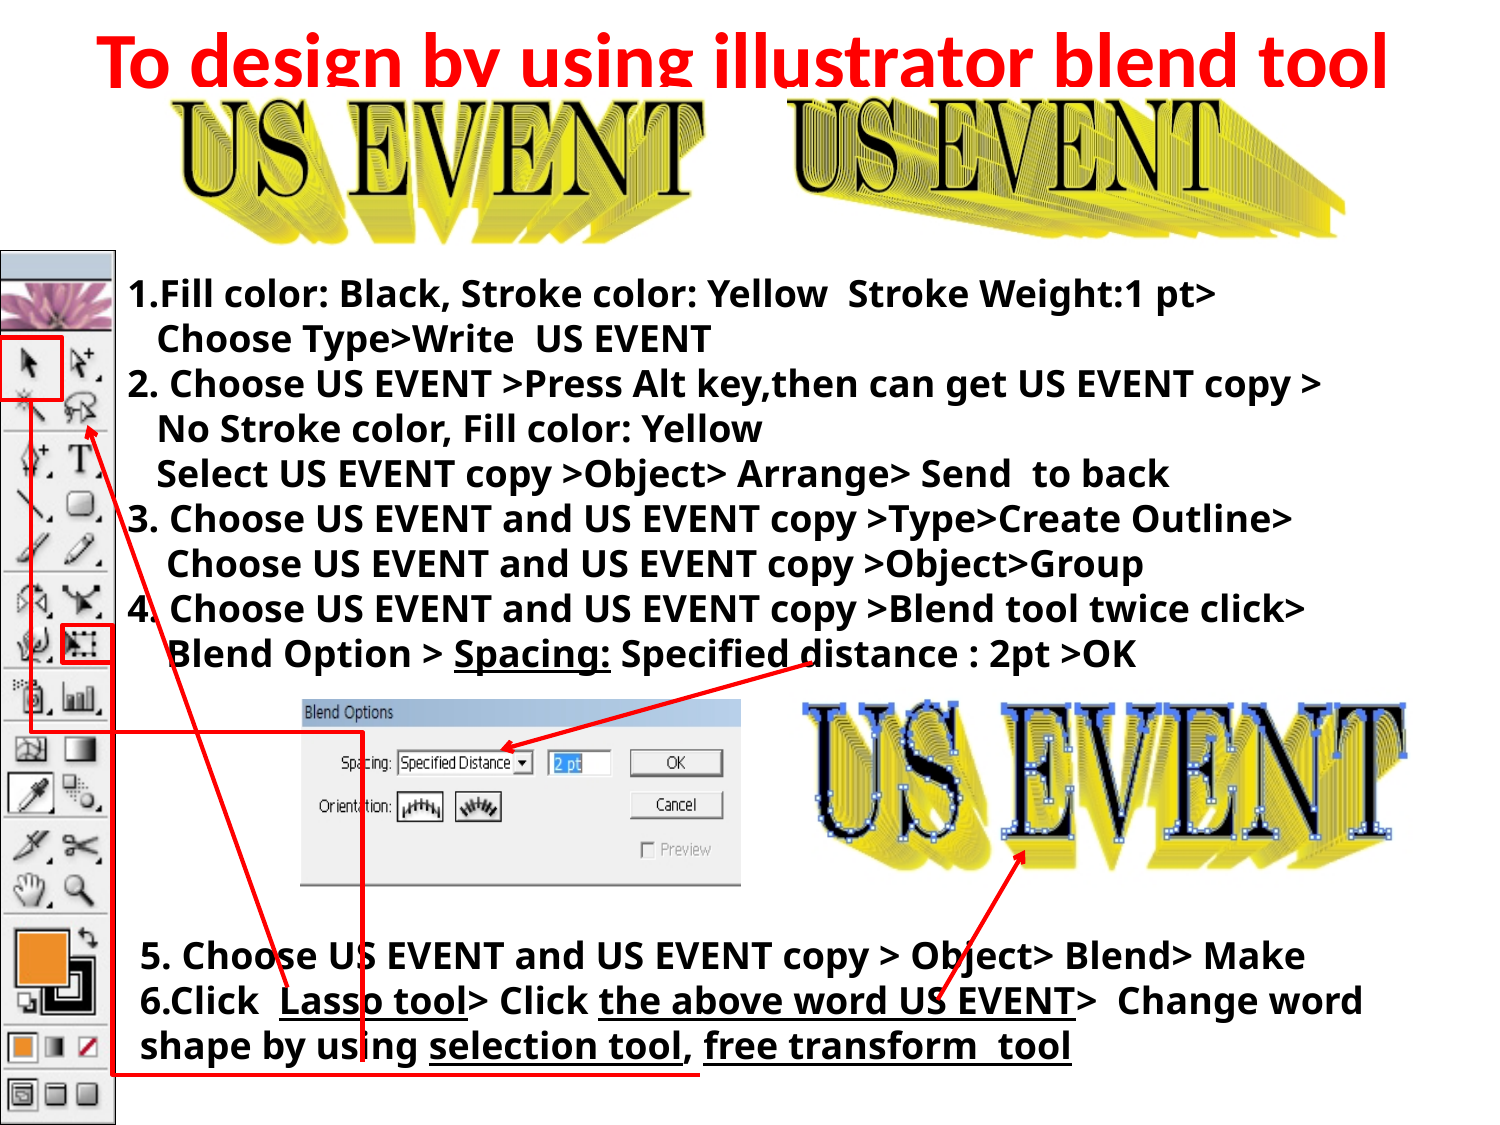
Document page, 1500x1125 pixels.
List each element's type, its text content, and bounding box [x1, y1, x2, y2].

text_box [905, 880, 1057, 969]
text_box 5. Choose US EVENT and US EVENT copy > Object> Blend> Make 6.Click Lasso tool> Click the above word US EVENT> Change word shape by using selection tool, free transform tool [616, 924, 1500, 1075]
picture [787, 687, 1426, 895]
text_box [0, 565, 529, 898]
text_box 1.Fill color: Black, Stroke color: Yellow Stroke Weight:1 pt> Choose Type>Write US EVENT 2. Choose US EVENT >Press Alt key,then can get US EVENT copy > No Stroke color, Fill color: Yellow Select US EVENT copy >Object> Arrange> Send to back 3. Choose US EVENT and US EVENT copy >Type>Create Outline> Choose US EVENT and US EVENT copy >Object>Group 4. Choose US EVENT and US EVENT copy >Blend tool twice click> Blend Option > Spacing: Specified distance : 2pt >OK [120, 260, 1500, 690]
picture [613, 751, 741, 888]
picture [162, 87, 713, 247]
picture [787, 87, 1351, 249]
text_box To design by using illustrator blend tool [50, 0, 1438, 113]
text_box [616, 662, 813, 751]
text_box 5. Choose US EVENT and US EVENT copy > Object> Blend> Make 6.Click Lasso tool> Click the above word US EVENT> Change word shape by using selection tool, free transform tool [125, 924, 194, 1073]
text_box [199, 574, 613, 1125]
picture [0, 250, 117, 565]
picture [0, 898, 117, 1125]
